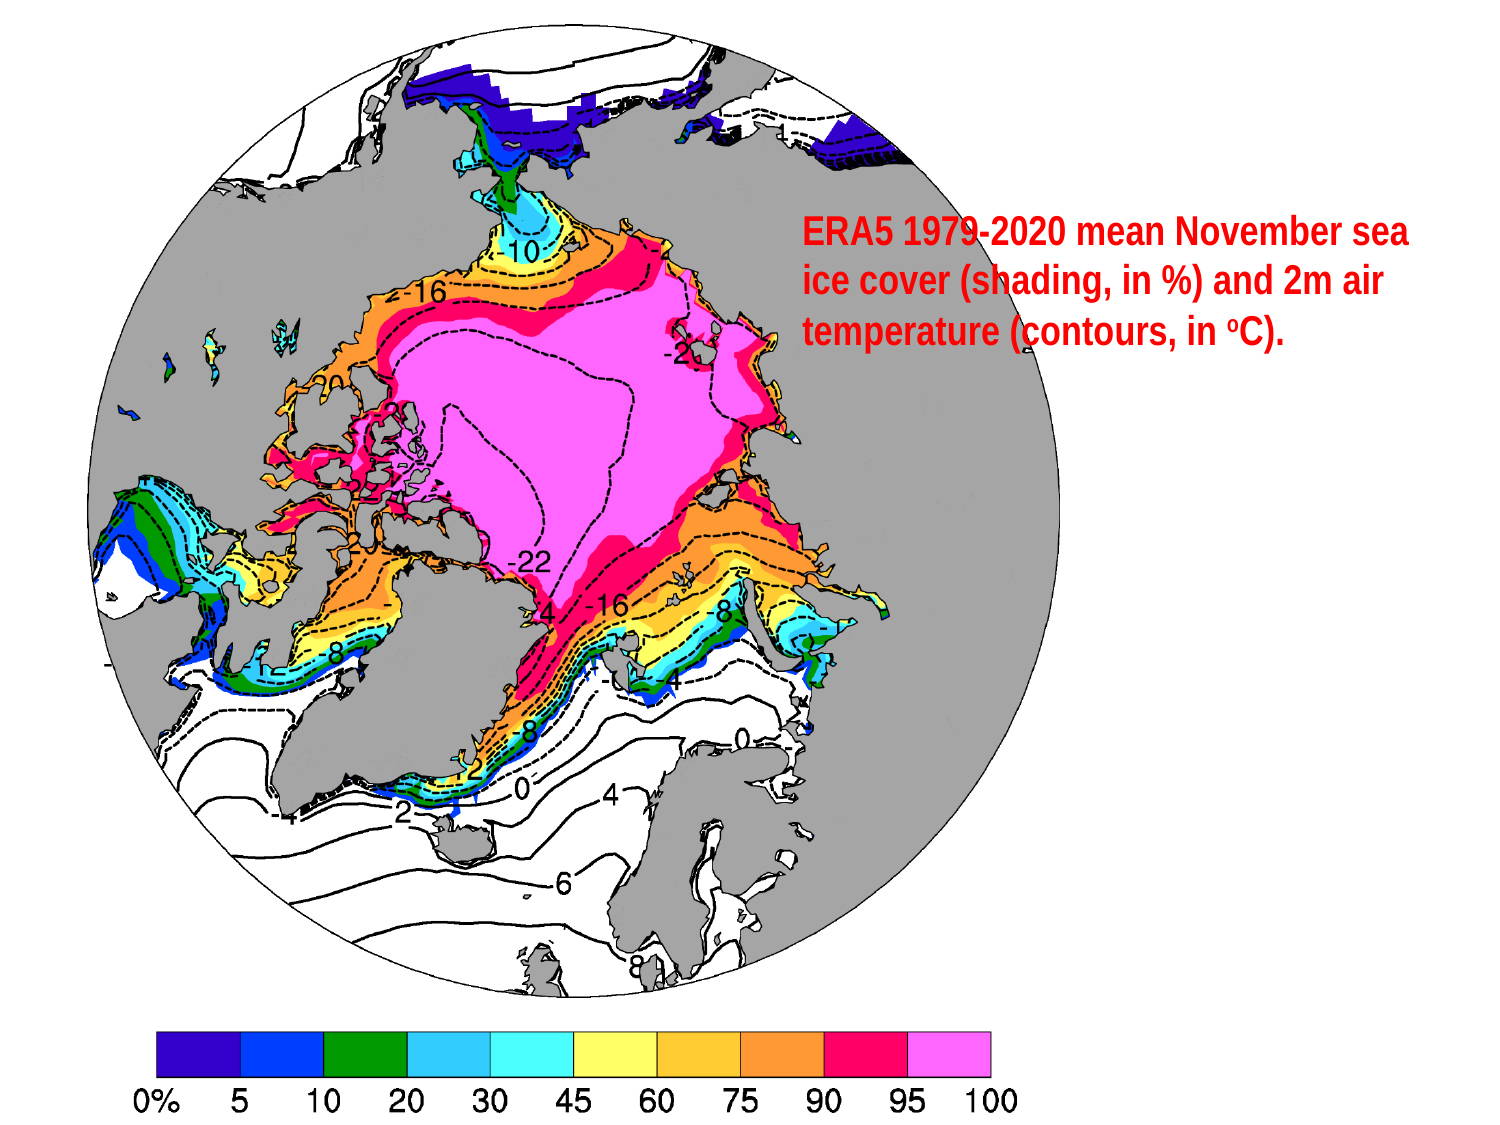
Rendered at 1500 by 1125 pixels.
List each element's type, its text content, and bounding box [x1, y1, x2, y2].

picture [87, 24, 1060, 1113]
text_box ERA5 1979-2020 mean November sea ice cover (shading, in %) and 2m air temperature (contours, in oC). [1060, 195, 1450, 361]
